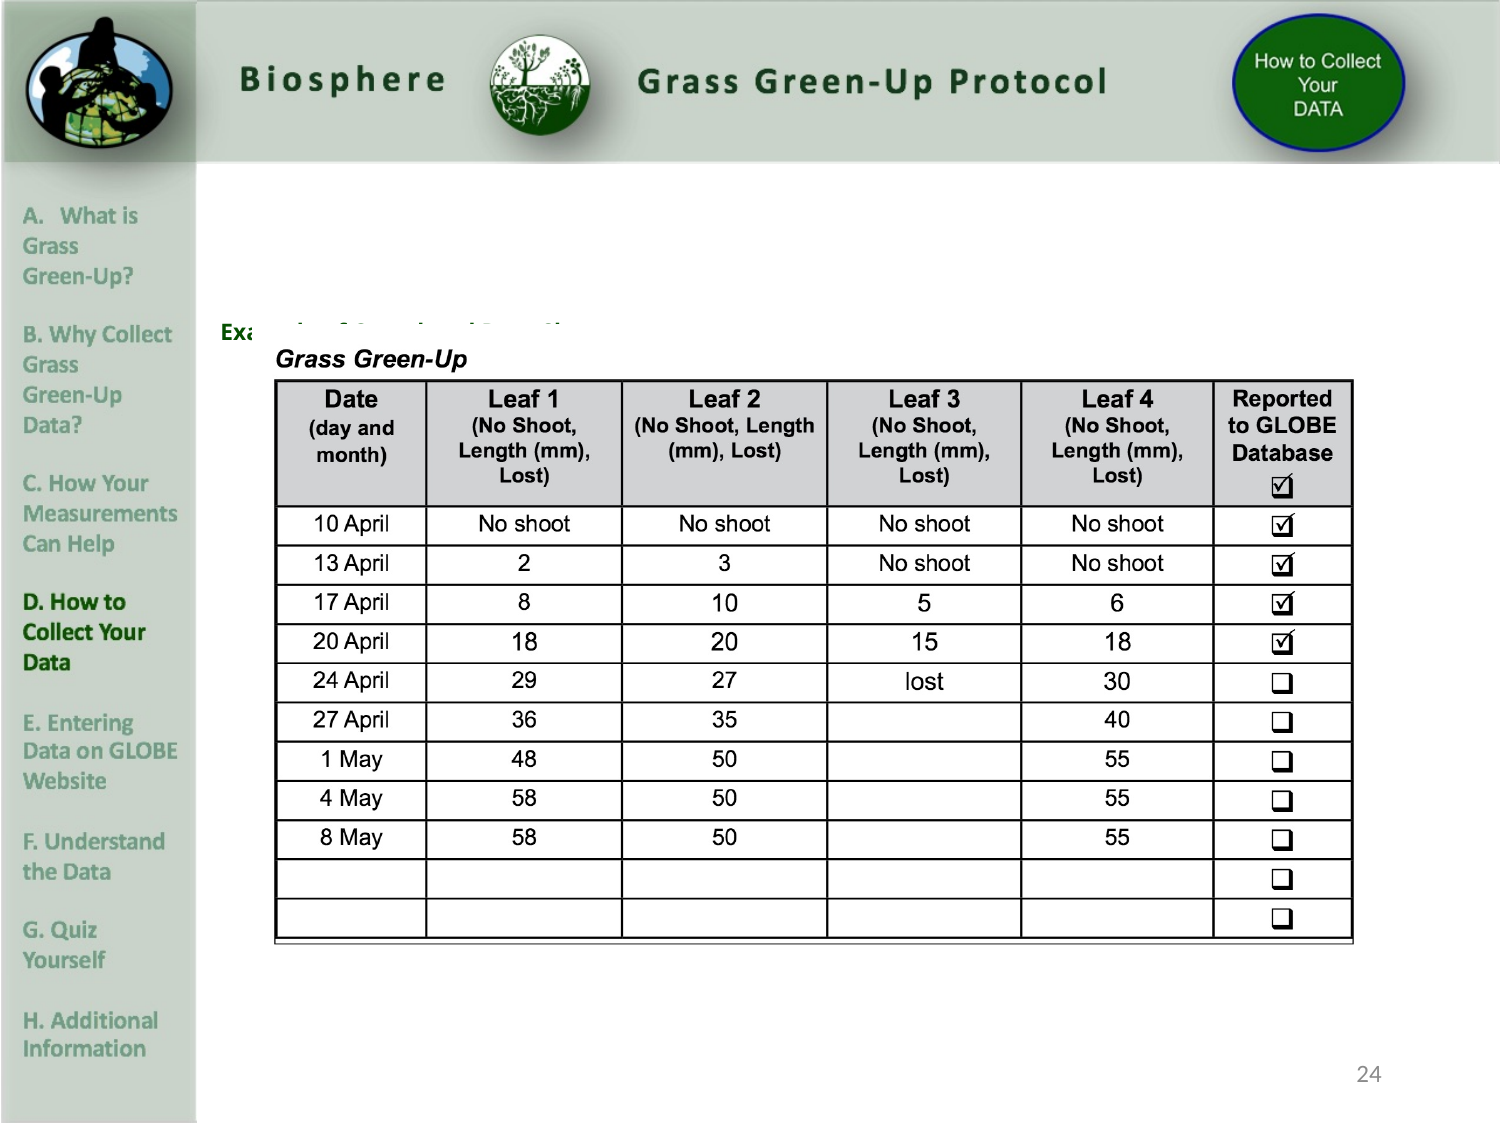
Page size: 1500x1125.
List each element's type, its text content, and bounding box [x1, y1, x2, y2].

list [251, 324, 1413, 965]
title Example of Completed Data Sheet [205, 311, 1500, 529]
picture [1, 0, 1500, 1123]
slide_number 24 [1059, 1042, 1397, 1103]
